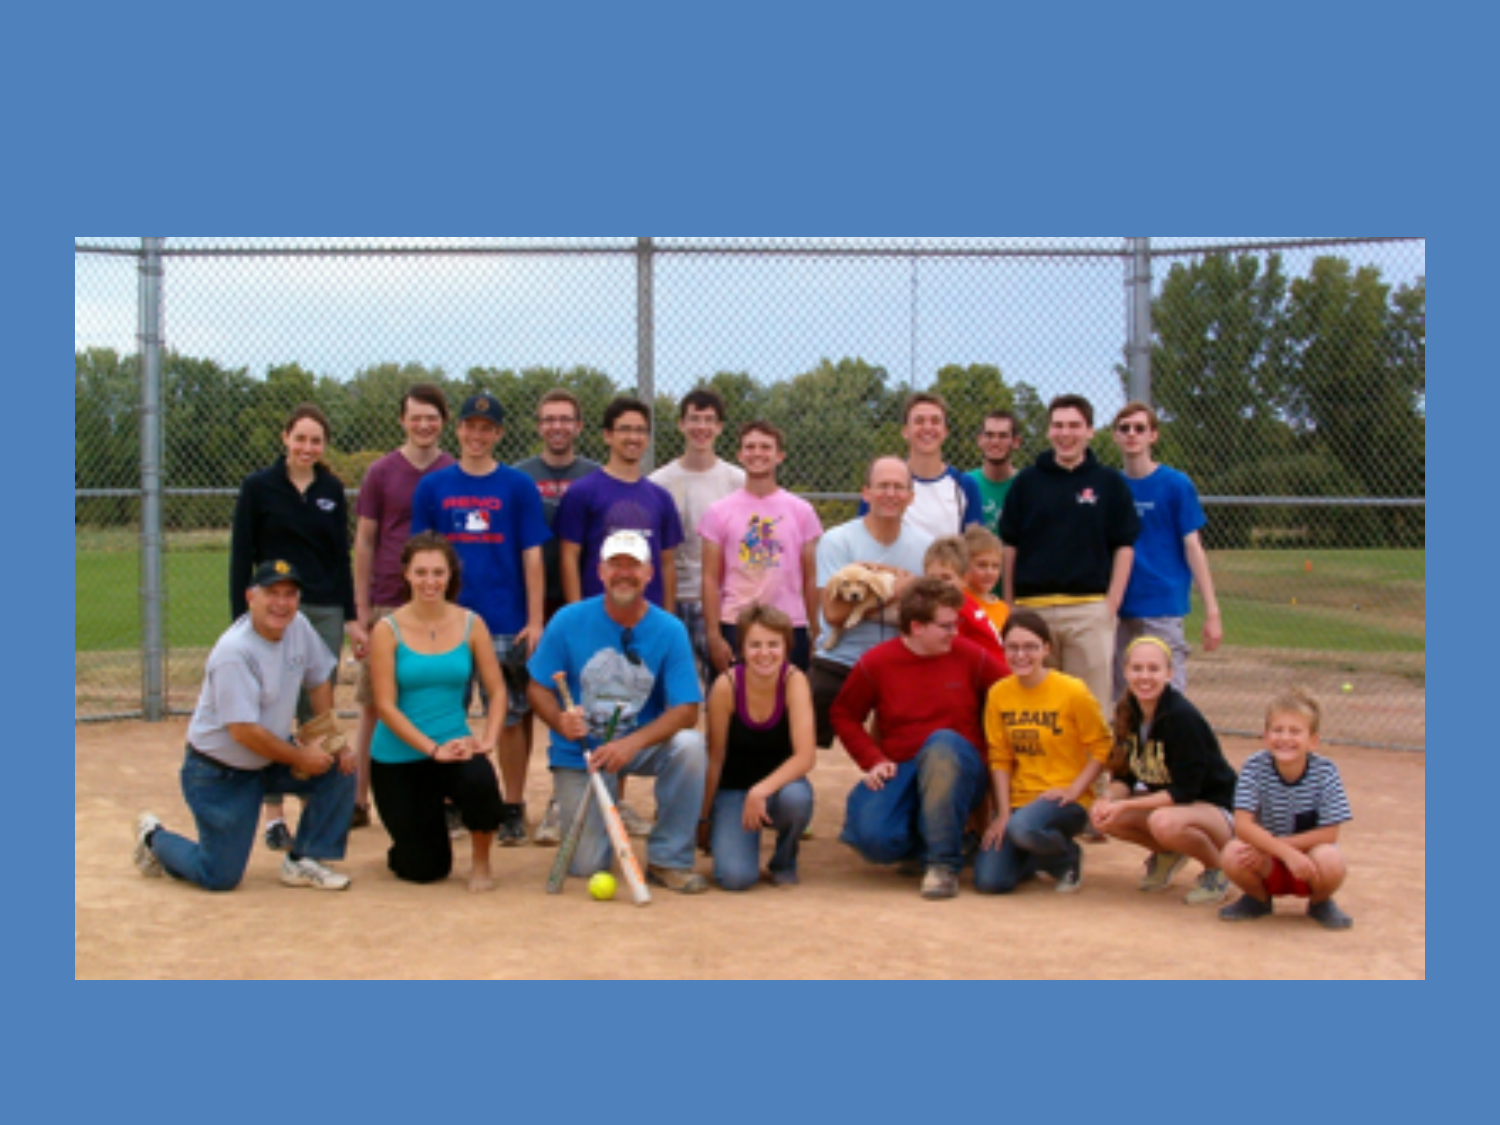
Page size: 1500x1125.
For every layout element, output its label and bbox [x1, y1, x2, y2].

list [74, 237, 1426, 981]
